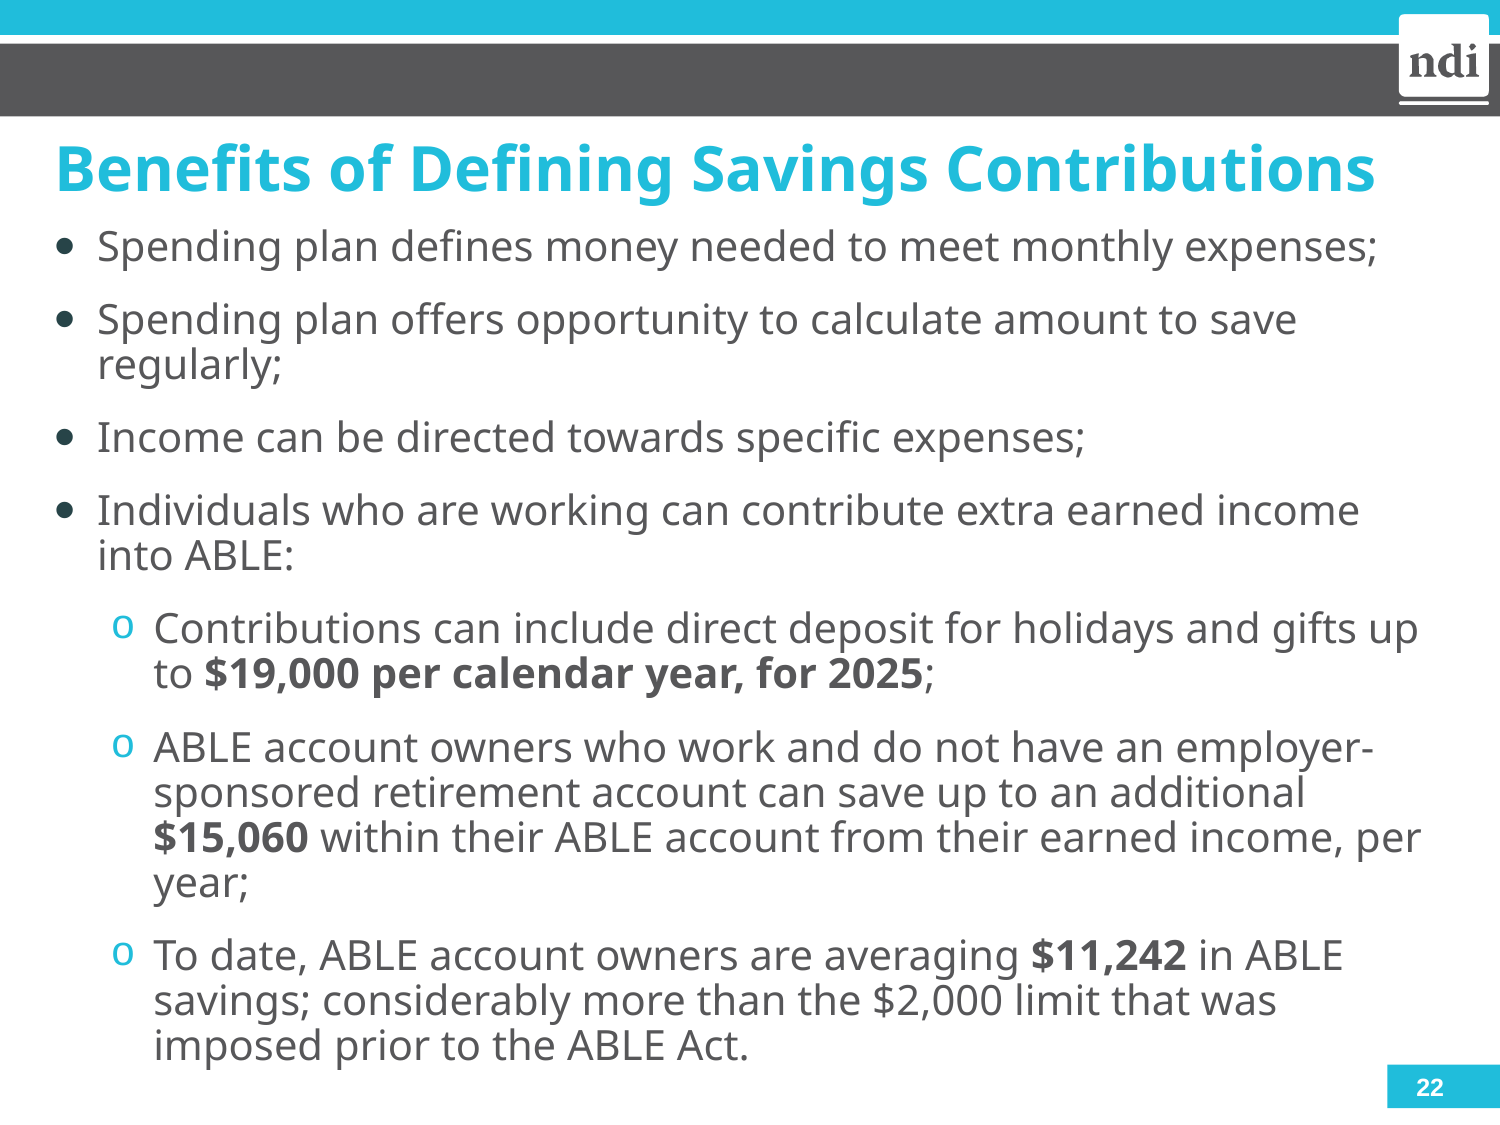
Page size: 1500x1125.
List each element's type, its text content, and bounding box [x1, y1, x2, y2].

title Benefits of Defining Savings Contributions [39, 118, 1454, 217]
picture [1387, 8, 1500, 110]
slide_number 22 [1387, 1064, 1460, 1109]
list Spending plan defines money needed to meet monthly expenses; Spending plan offers opportunity to calculate amount to save regularly; Income can be directed towards specific expenses; Individuals who are working can contribute extra earned income into ABLE: Contributions can include direct deposit for holidays and gifts up to $19,000 per calendar year, for 2025; ABLE account owners who work and do not have an employer-sponsored retirement account can save up to an additional $15,060 within their ABLE account from their earned income, per year; To date, ABLE account owners are averaging $11,242 in ABLE savings; considerably more than the $2,000 limit that was imposed prior to the ABLE Act. [39, 217, 1454, 1014]
